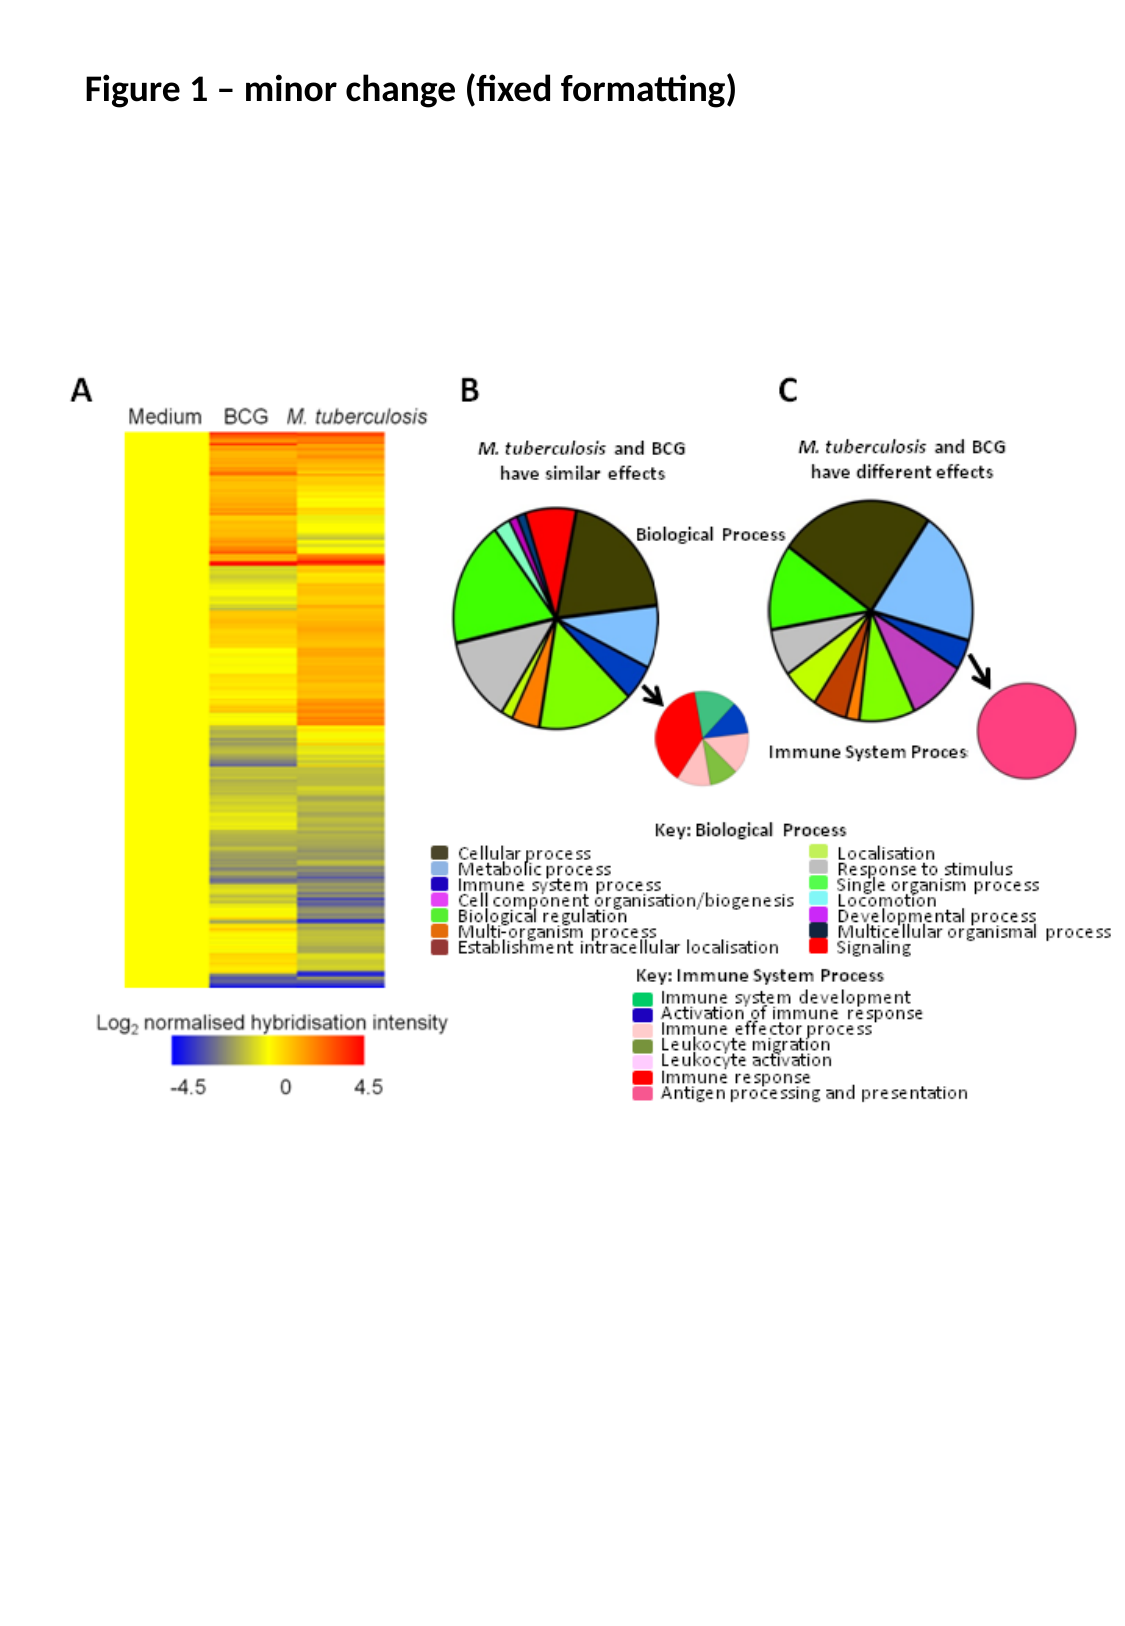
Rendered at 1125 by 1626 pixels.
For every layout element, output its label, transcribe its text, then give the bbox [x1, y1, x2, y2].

picture [0, 233, 1125, 1625]
text_box Figure 1 – minor change (fixed formatting) [69, 56, 753, 117]
